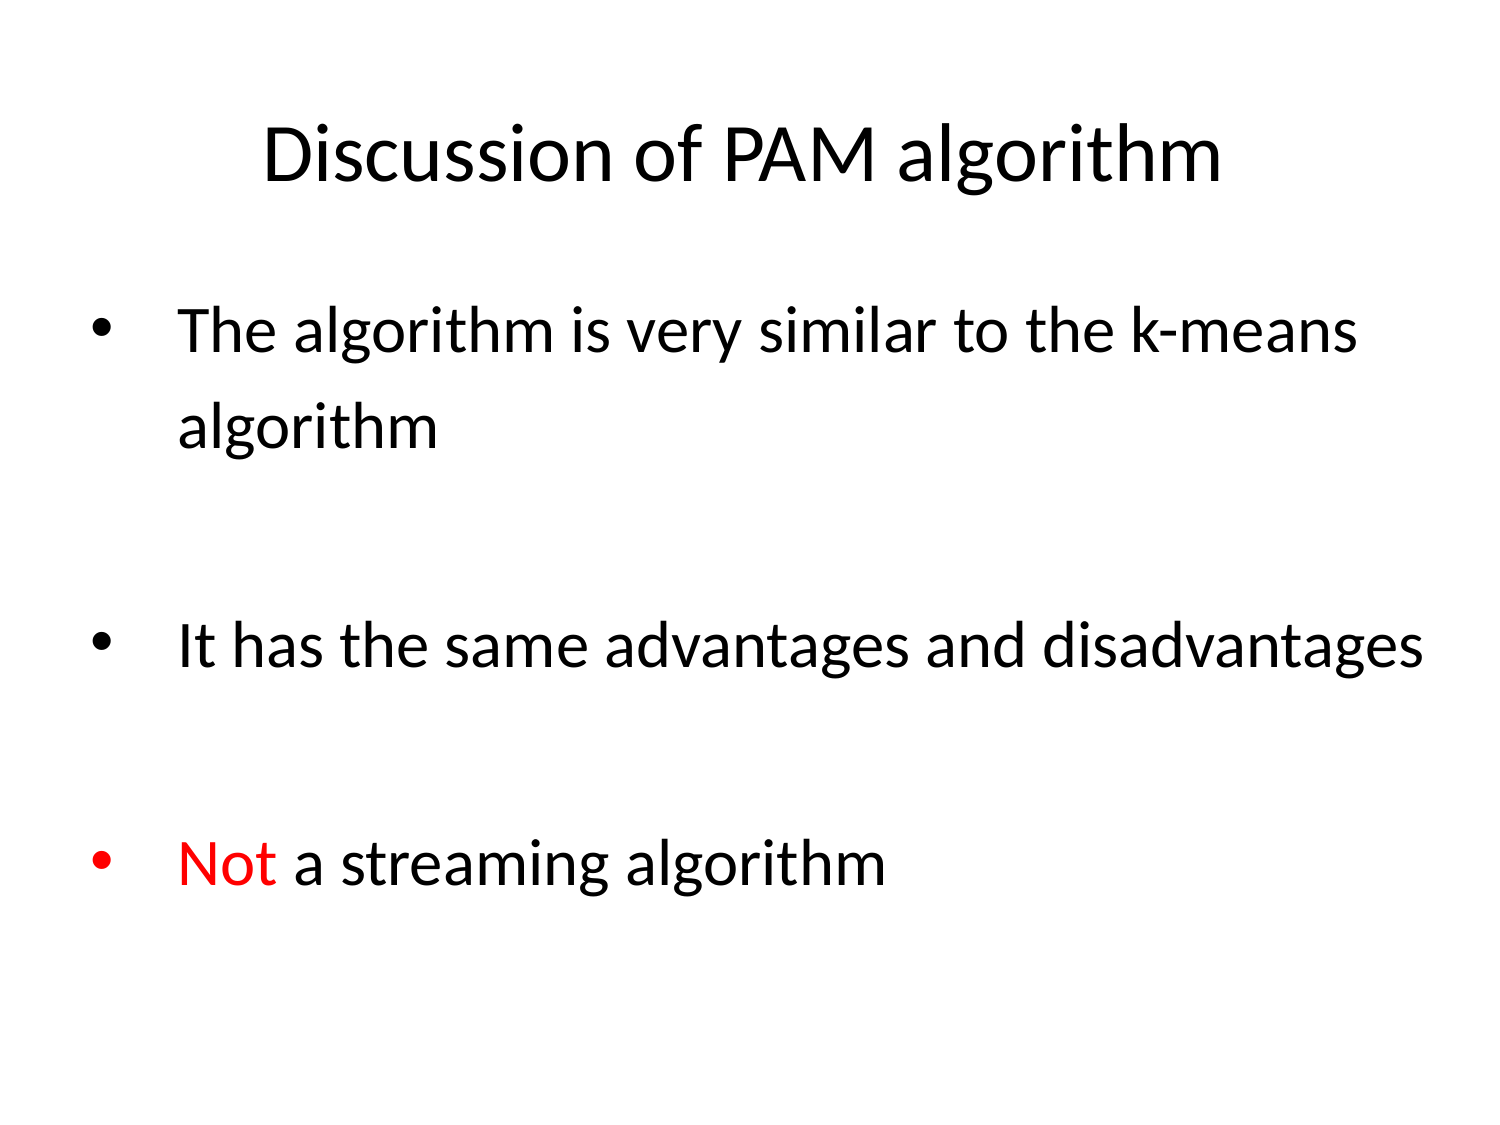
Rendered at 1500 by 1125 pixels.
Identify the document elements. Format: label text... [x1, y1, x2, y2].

title Discussion of PAM algorithm [75, 79, 1413, 216]
list The algorithm is very similar to the k-means algorithm It has the same advantages and disadvantages Not a streaming algorithm [75, 262, 1450, 1088]
